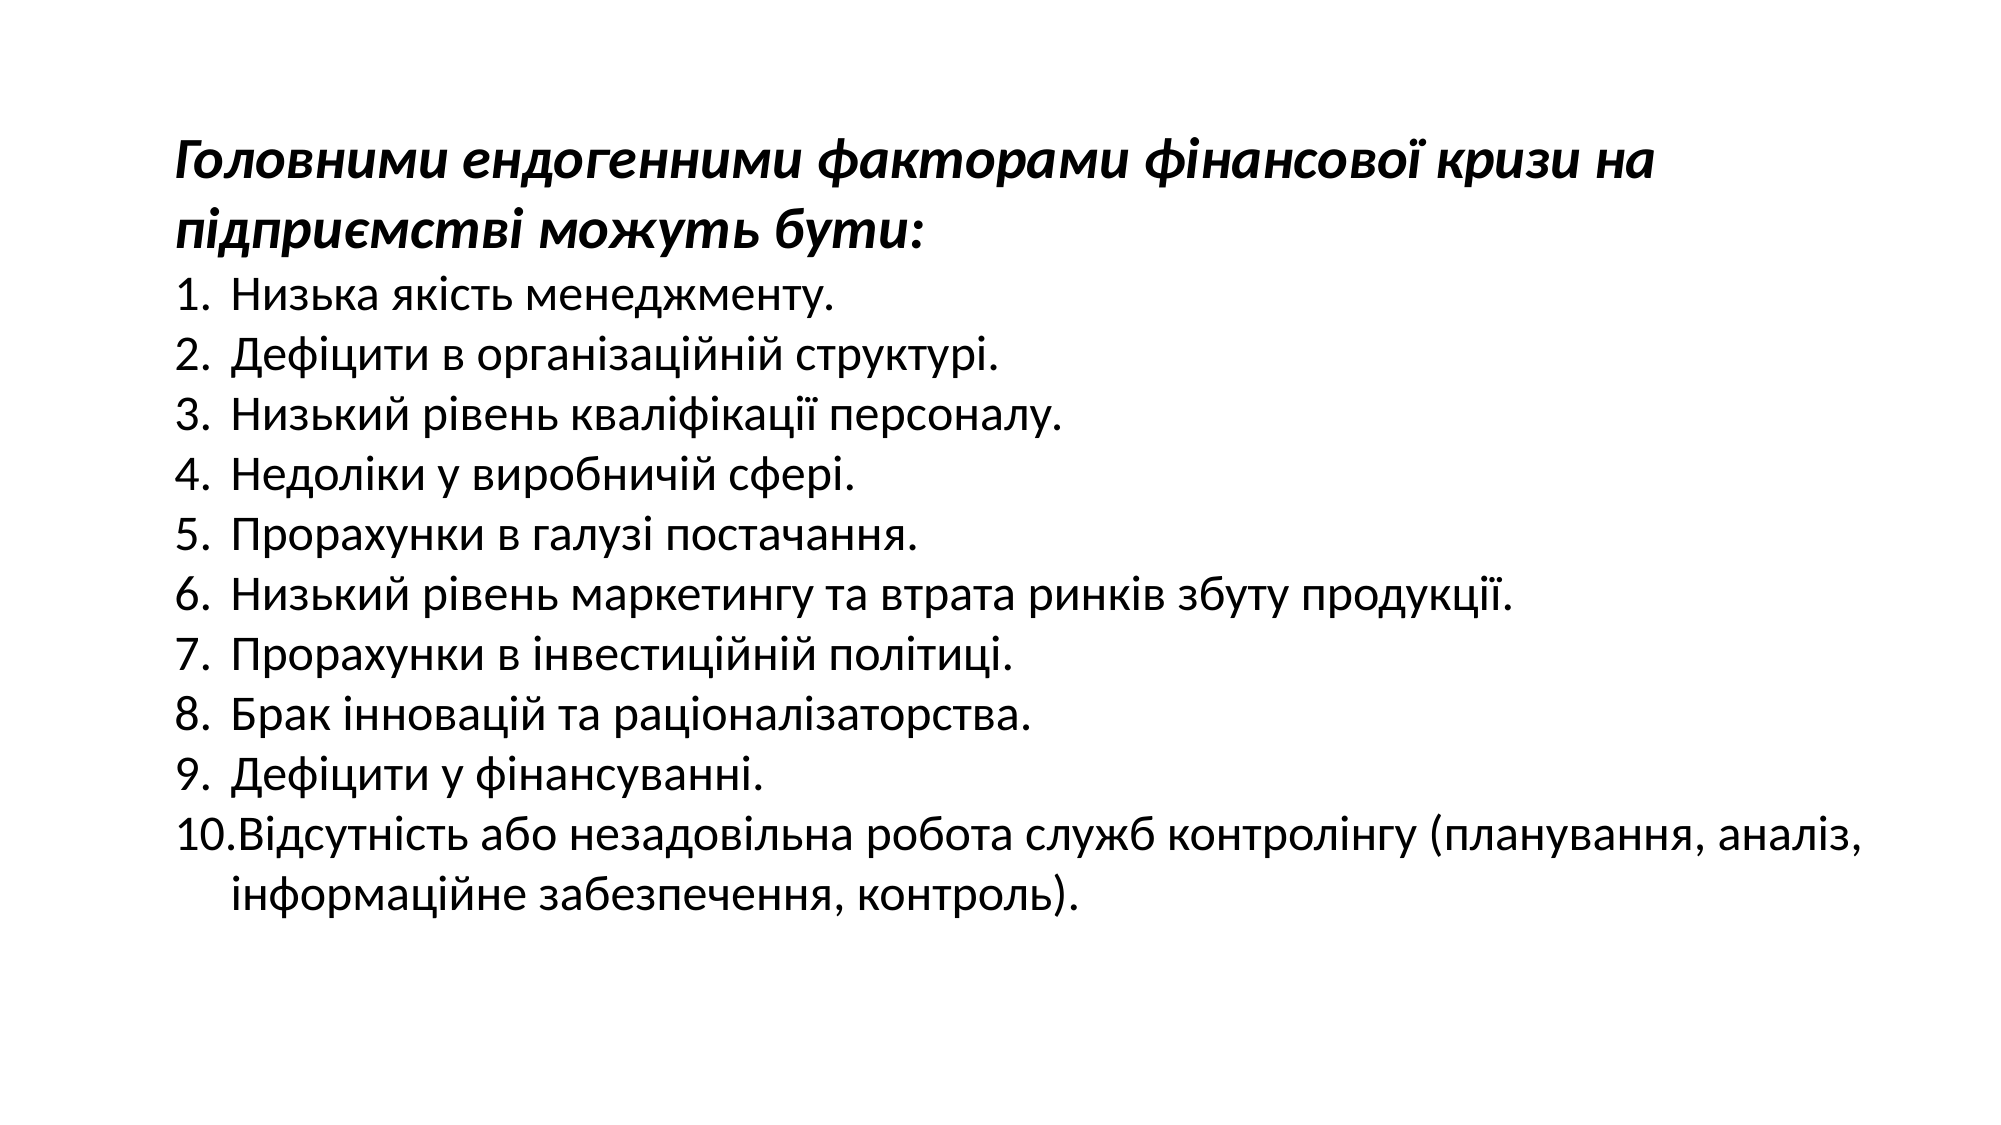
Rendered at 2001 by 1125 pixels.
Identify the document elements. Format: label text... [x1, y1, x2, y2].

text_box Головними ендогенними факторами фінансової кризи на підприємстві можуть бути: Низька якість менеджменту. Дефіцити в організаційній структурі. Низький рівень кваліфікації персоналу. Недоліки у виробничій сфері. Прорахунки в галузі постачання. Низький рівень маркетингу та втрата ринків збуту продукції. Прорахунки в інвестиційній політиці. Брак інновацій та раціоналізаторства. Дефіцити у фінансуванні. Відсутність або незадовільна робота служб контролінгу (планування, аналіз, інформаційне забезпечення, контроль). [159, 112, 1880, 928]
